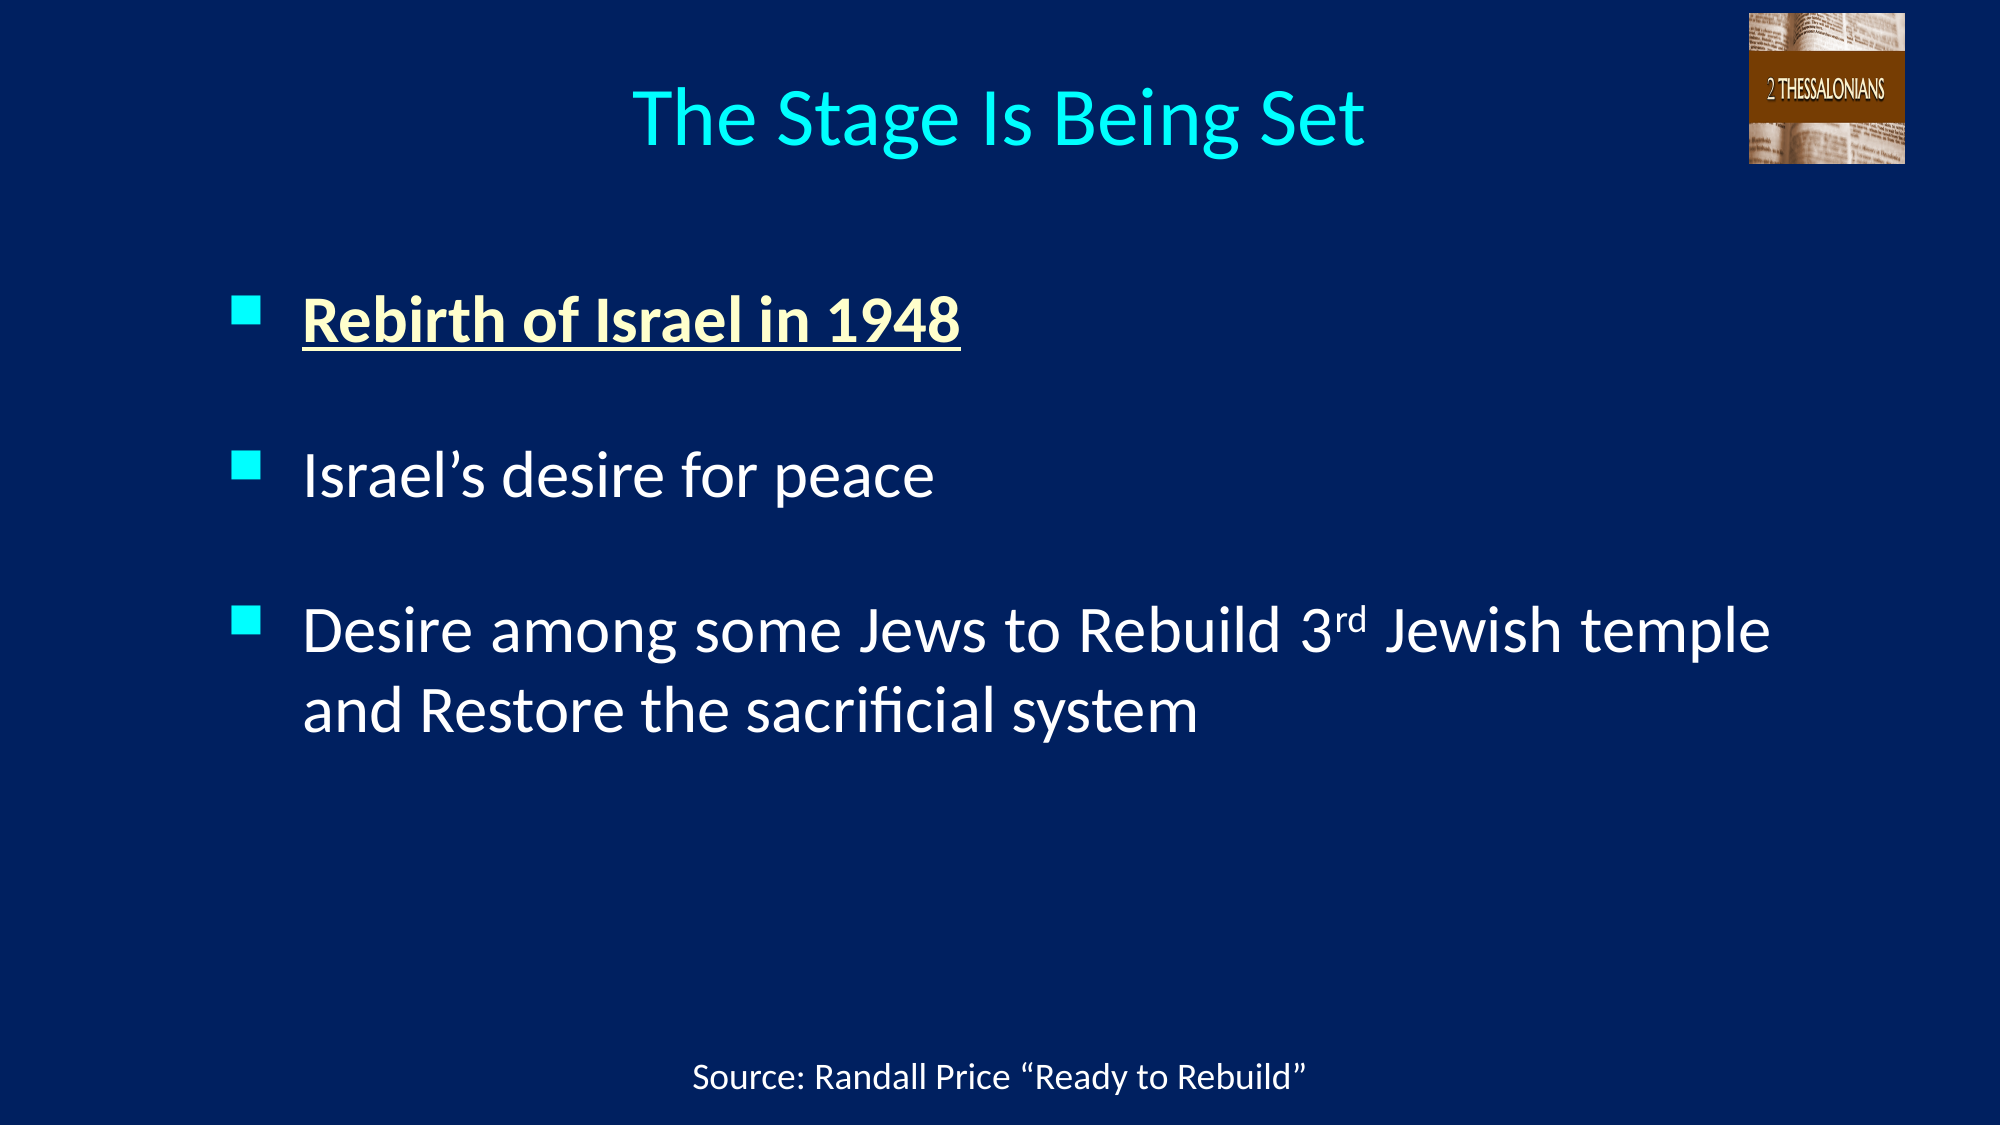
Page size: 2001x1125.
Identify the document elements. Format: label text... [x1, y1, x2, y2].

text_box Source: Randall Price “Ready to Rebuild” [500, 1050, 1500, 1106]
title The Stage Is Being Set [362, 37, 1638, 188]
picture [1749, 12, 1905, 164]
list Rebirth of Israel in 1948 Israel’s desire for peace Desire among some Jews to Rebuild 3rd Jewish temple and Restore the sacrificial system [212, 268, 1788, 857]
